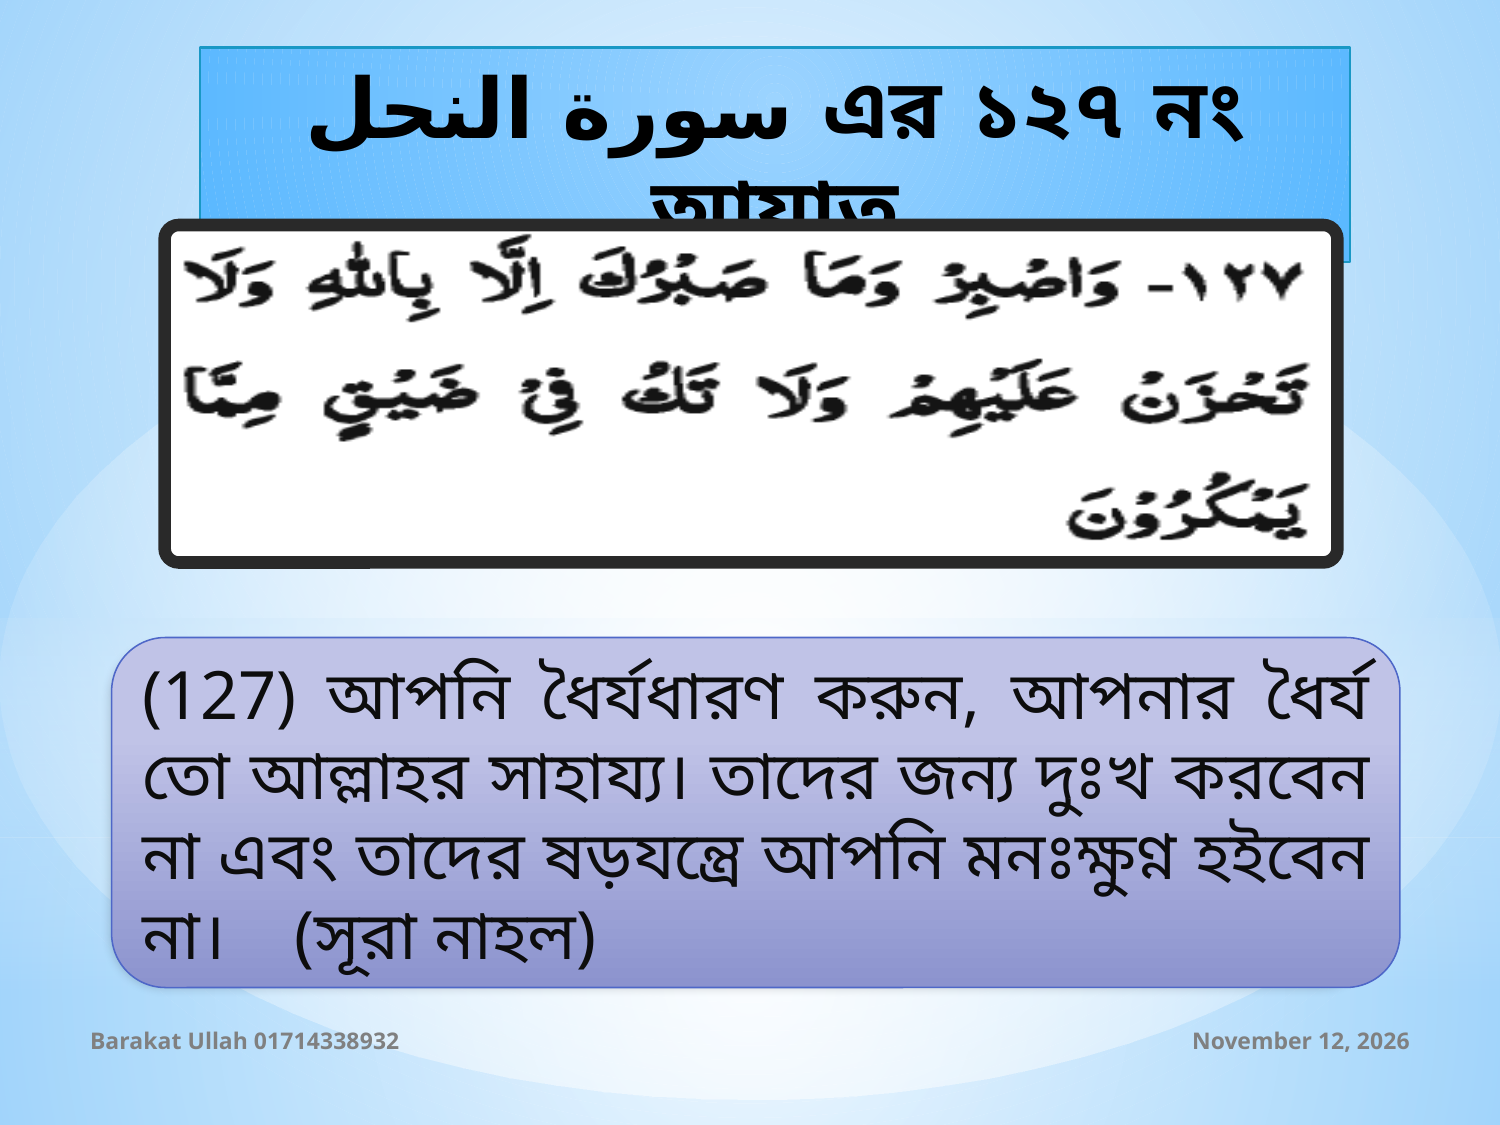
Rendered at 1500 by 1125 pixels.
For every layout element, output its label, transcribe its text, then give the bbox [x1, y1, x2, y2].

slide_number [1012, 1012, 1425, 1073]
picture [164, 224, 1338, 563]
footer Barakat Ullah 01714338932 [75, 1012, 625, 1073]
text_box (127) আপনি ধৈর্যধারণ করুন, আপনার ধৈর্য তো আল্লাহর সাহায্য। তাদের জন্য দুঃখ করবেন না এবং তাদের ষড়যন্ত্রে আপনি মনঃক্ষুণ্ন হইবেন না। (সূরা নাহল) [110, 636, 1401, 989]
text_box سورة النحل এর ১২৭ নং আয়াত [199, 46, 1351, 263]
